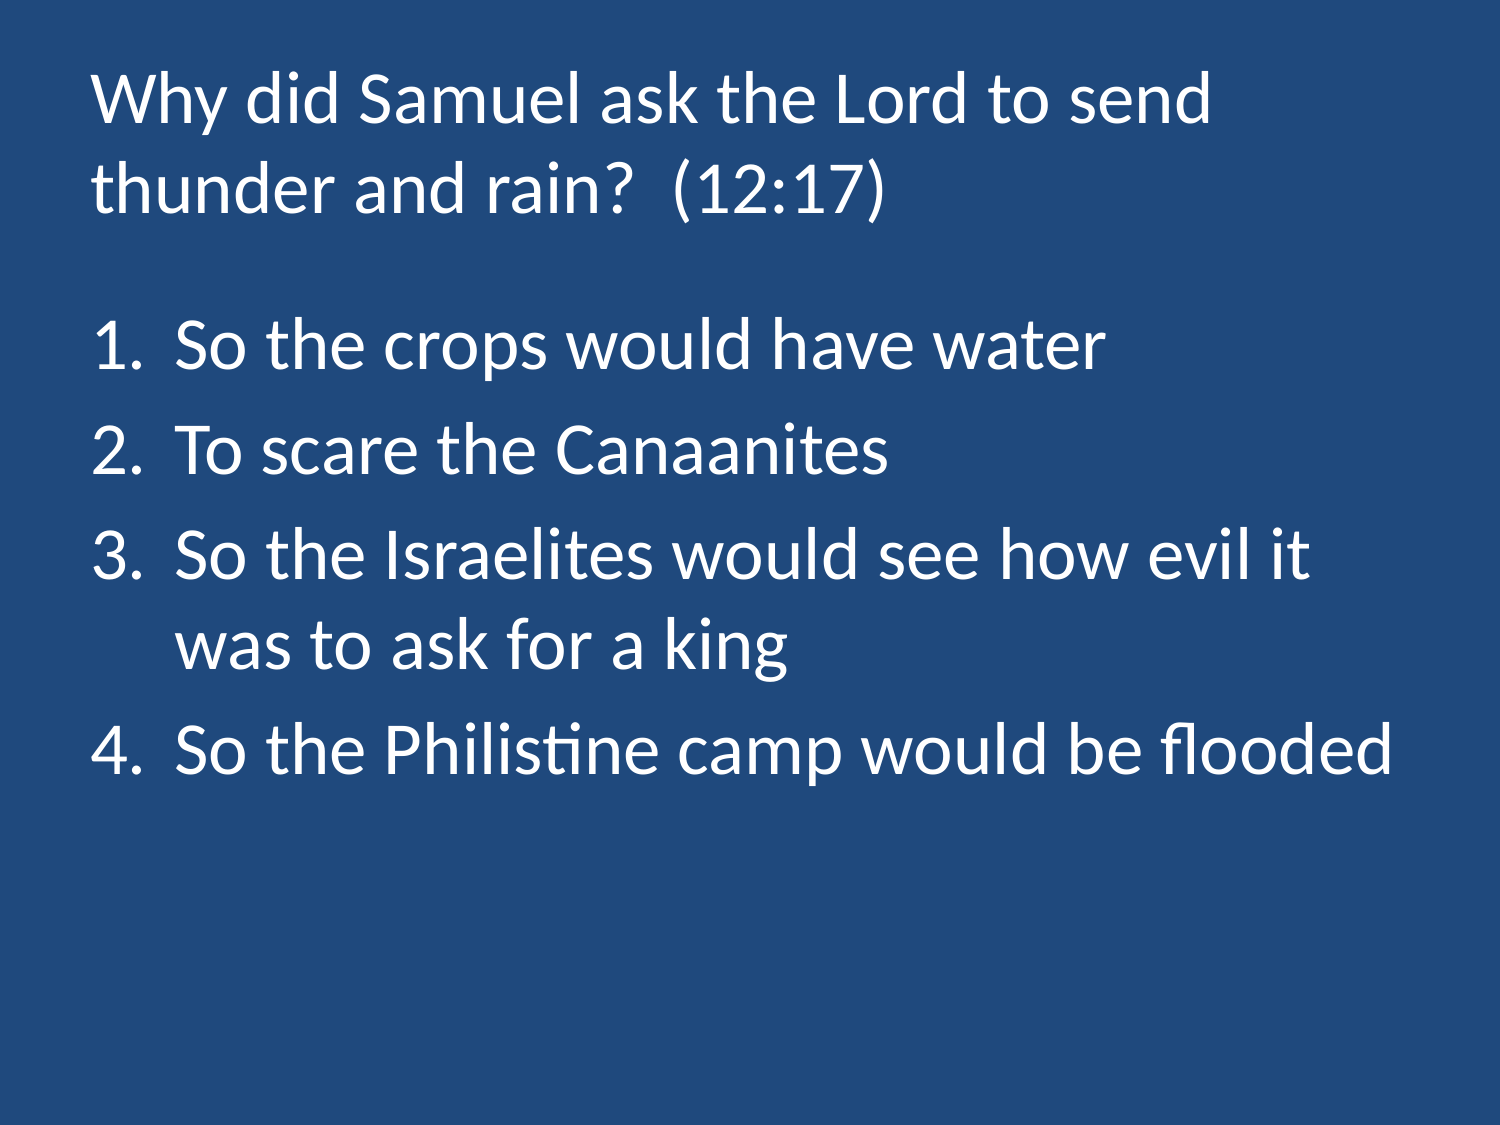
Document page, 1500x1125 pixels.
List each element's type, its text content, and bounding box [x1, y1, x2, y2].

list So the crops would have water To scare the Canaanites So the Israelites would see how evil it was to ask for a king So the Philistine camp would be flooded [75, 287, 1425, 1005]
title Why did Samuel ask the Lord to send thunder and rain? (12:17) [75, 45, 1425, 233]
